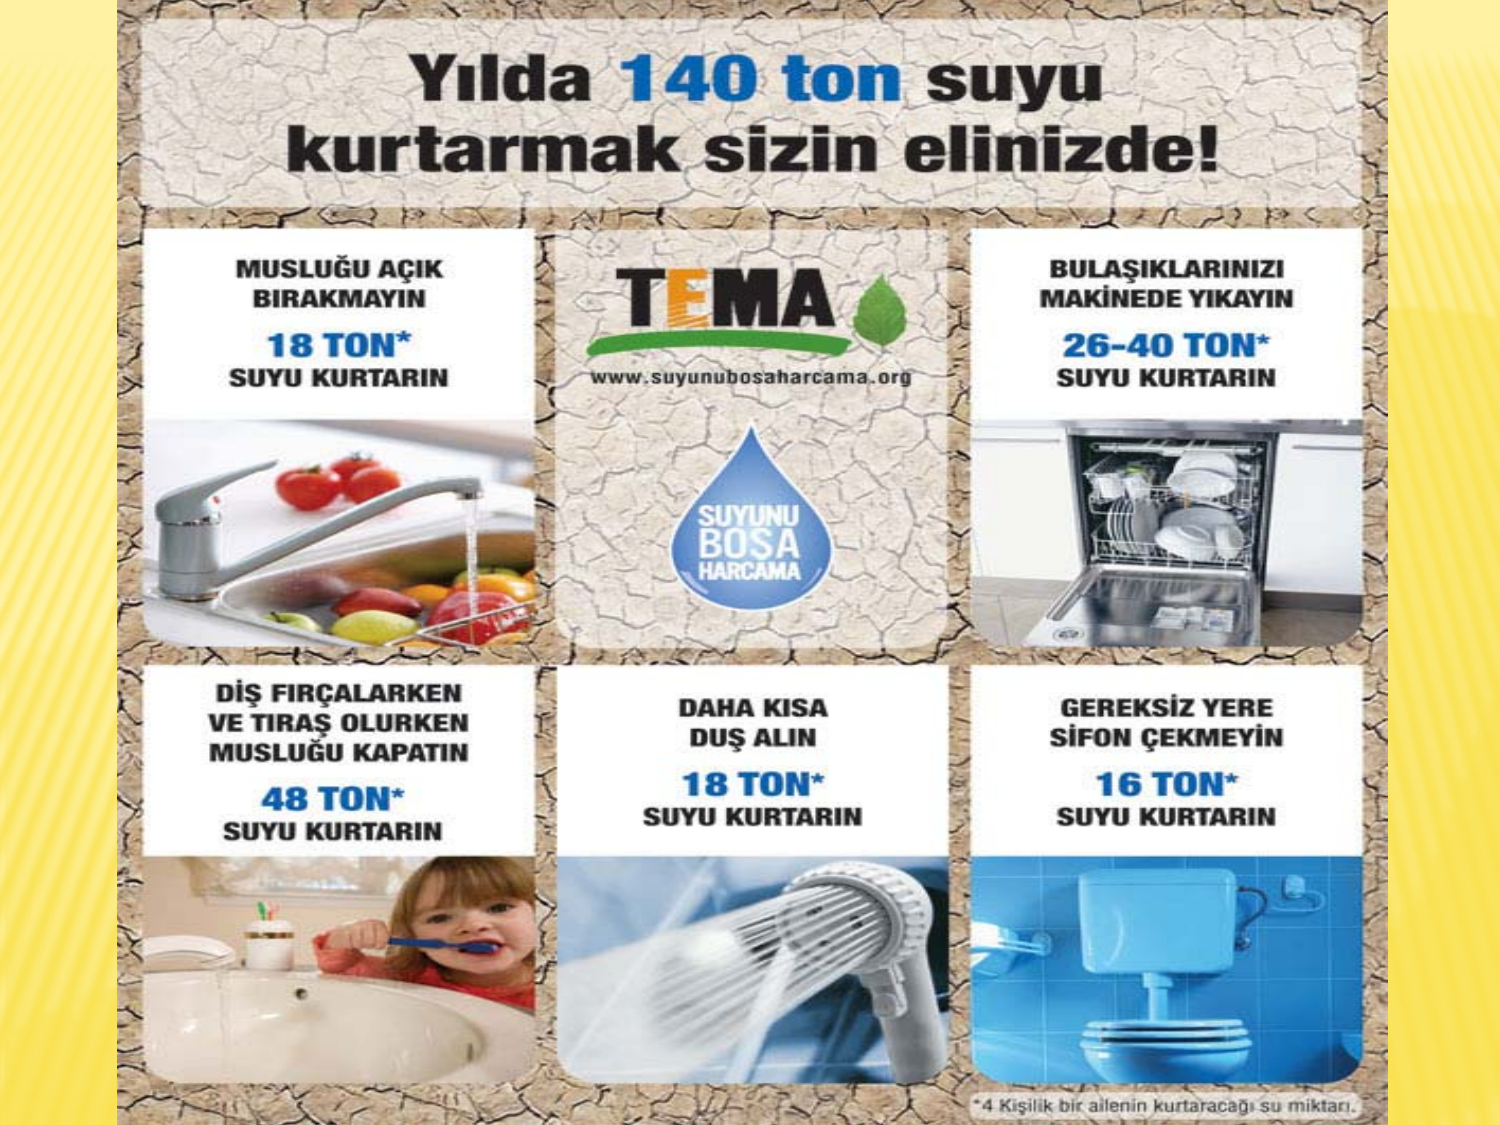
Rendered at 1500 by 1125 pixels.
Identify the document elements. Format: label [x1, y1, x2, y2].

picture [117, 0, 1389, 1125]
